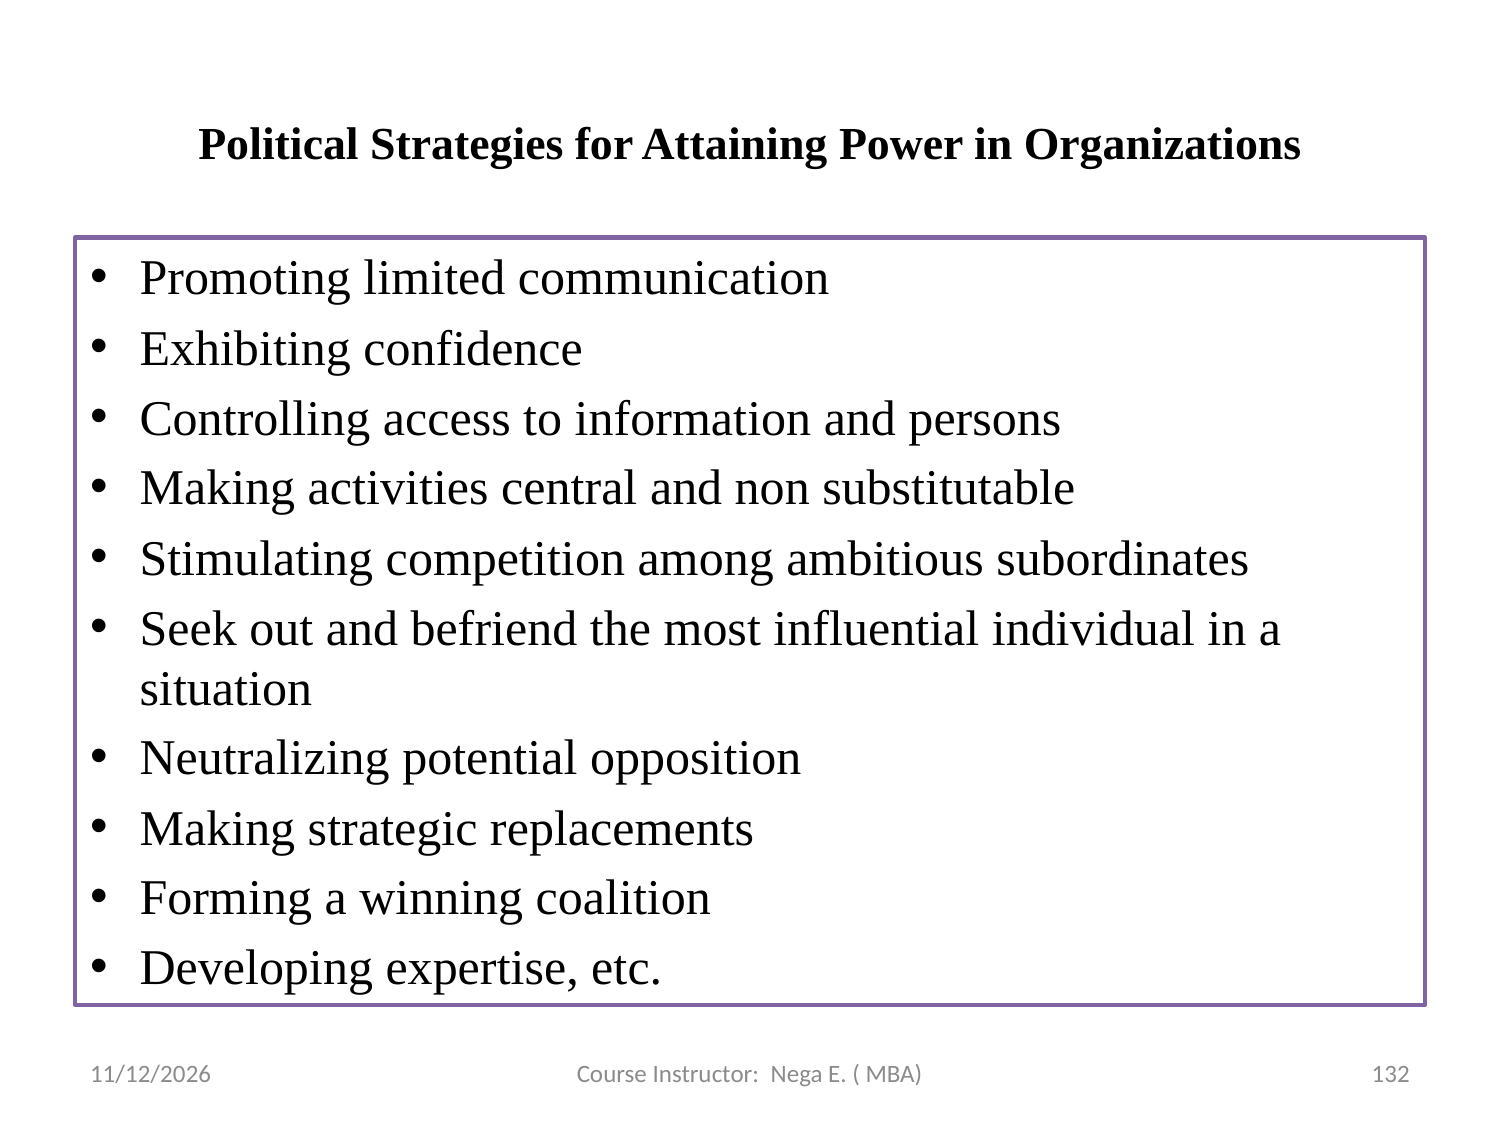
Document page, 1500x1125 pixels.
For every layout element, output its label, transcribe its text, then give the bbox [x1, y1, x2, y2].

list Promoting limited communication Exhibiting confidence Controlling access to information and persons Making activities central and non substitutable Stimulating competition among ambitious subordinates Seek out and befriend the most influential individual in a situation Neutralizing potential opposition Making strategic replacements Forming a winning coalition Developing expertise, etc. [73, 235, 1427, 1007]
slide_number 132 [1074, 1042, 1425, 1103]
title Political Strategies for Attaining Power in Organizations [75, 45, 1425, 233]
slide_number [75, 1042, 425, 1103]
footer Course Instructor: Nega E. ( MBA) [512, 1042, 988, 1103]
